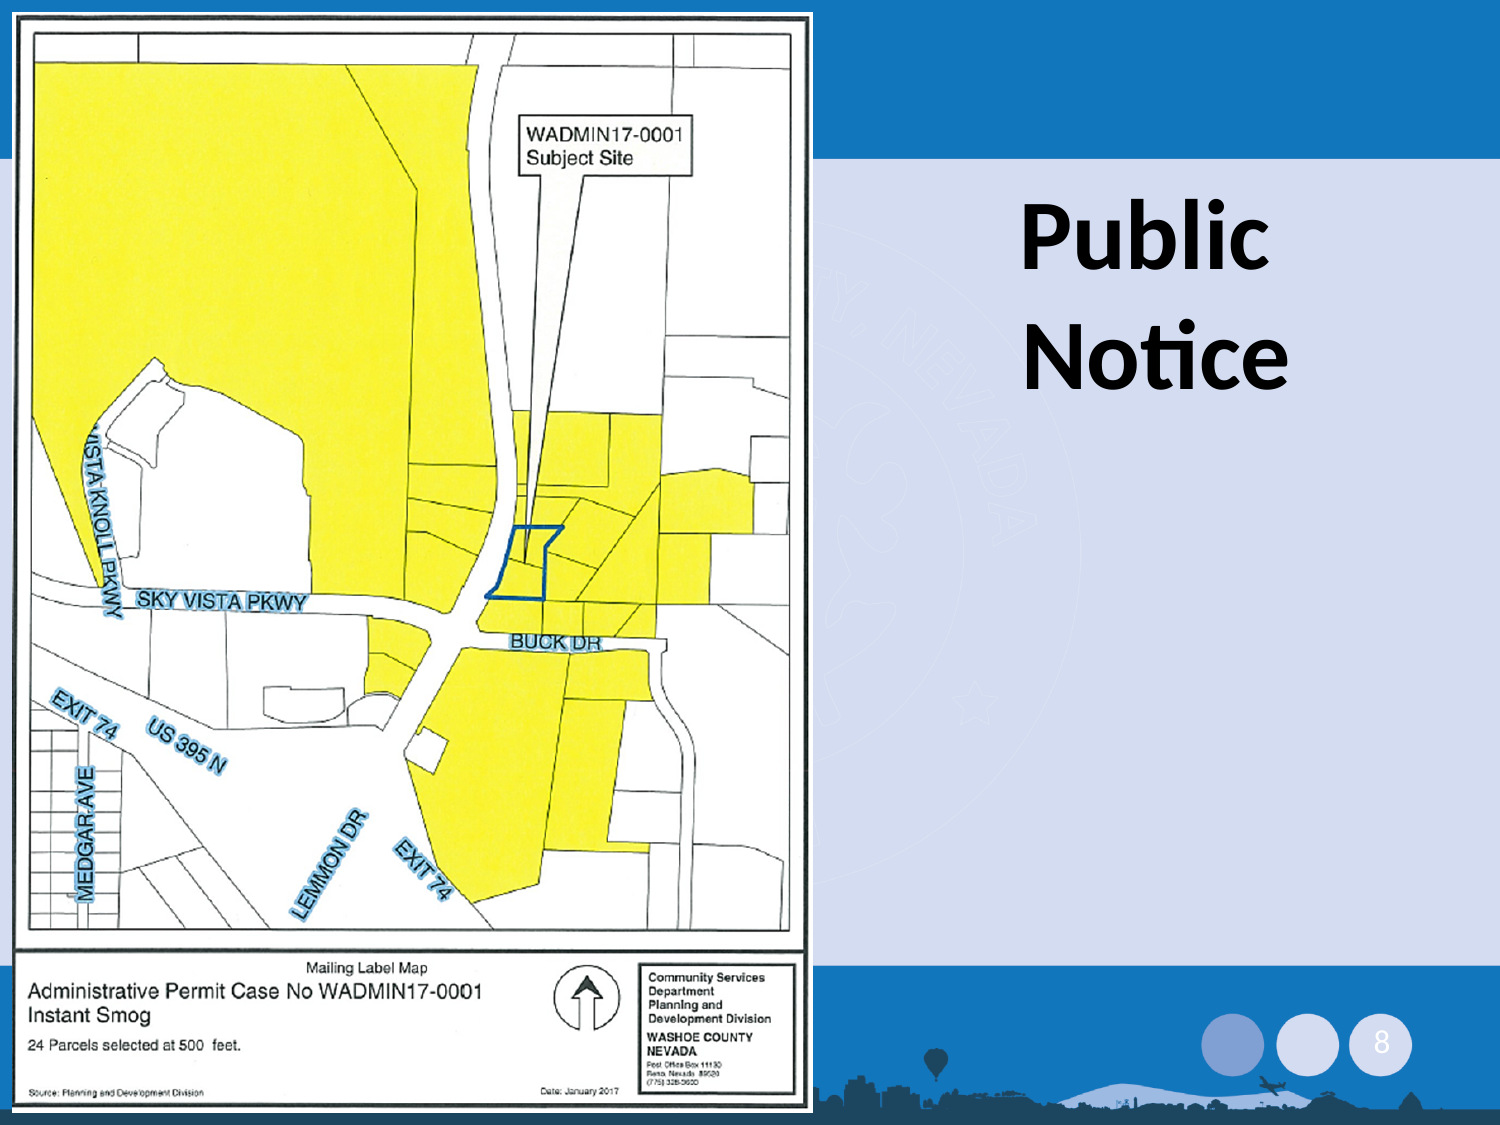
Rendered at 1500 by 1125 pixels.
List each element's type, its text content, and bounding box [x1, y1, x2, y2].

text_box Public Notice [816, 162, 1500, 300]
picture [0, 0, 1500, 1125]
